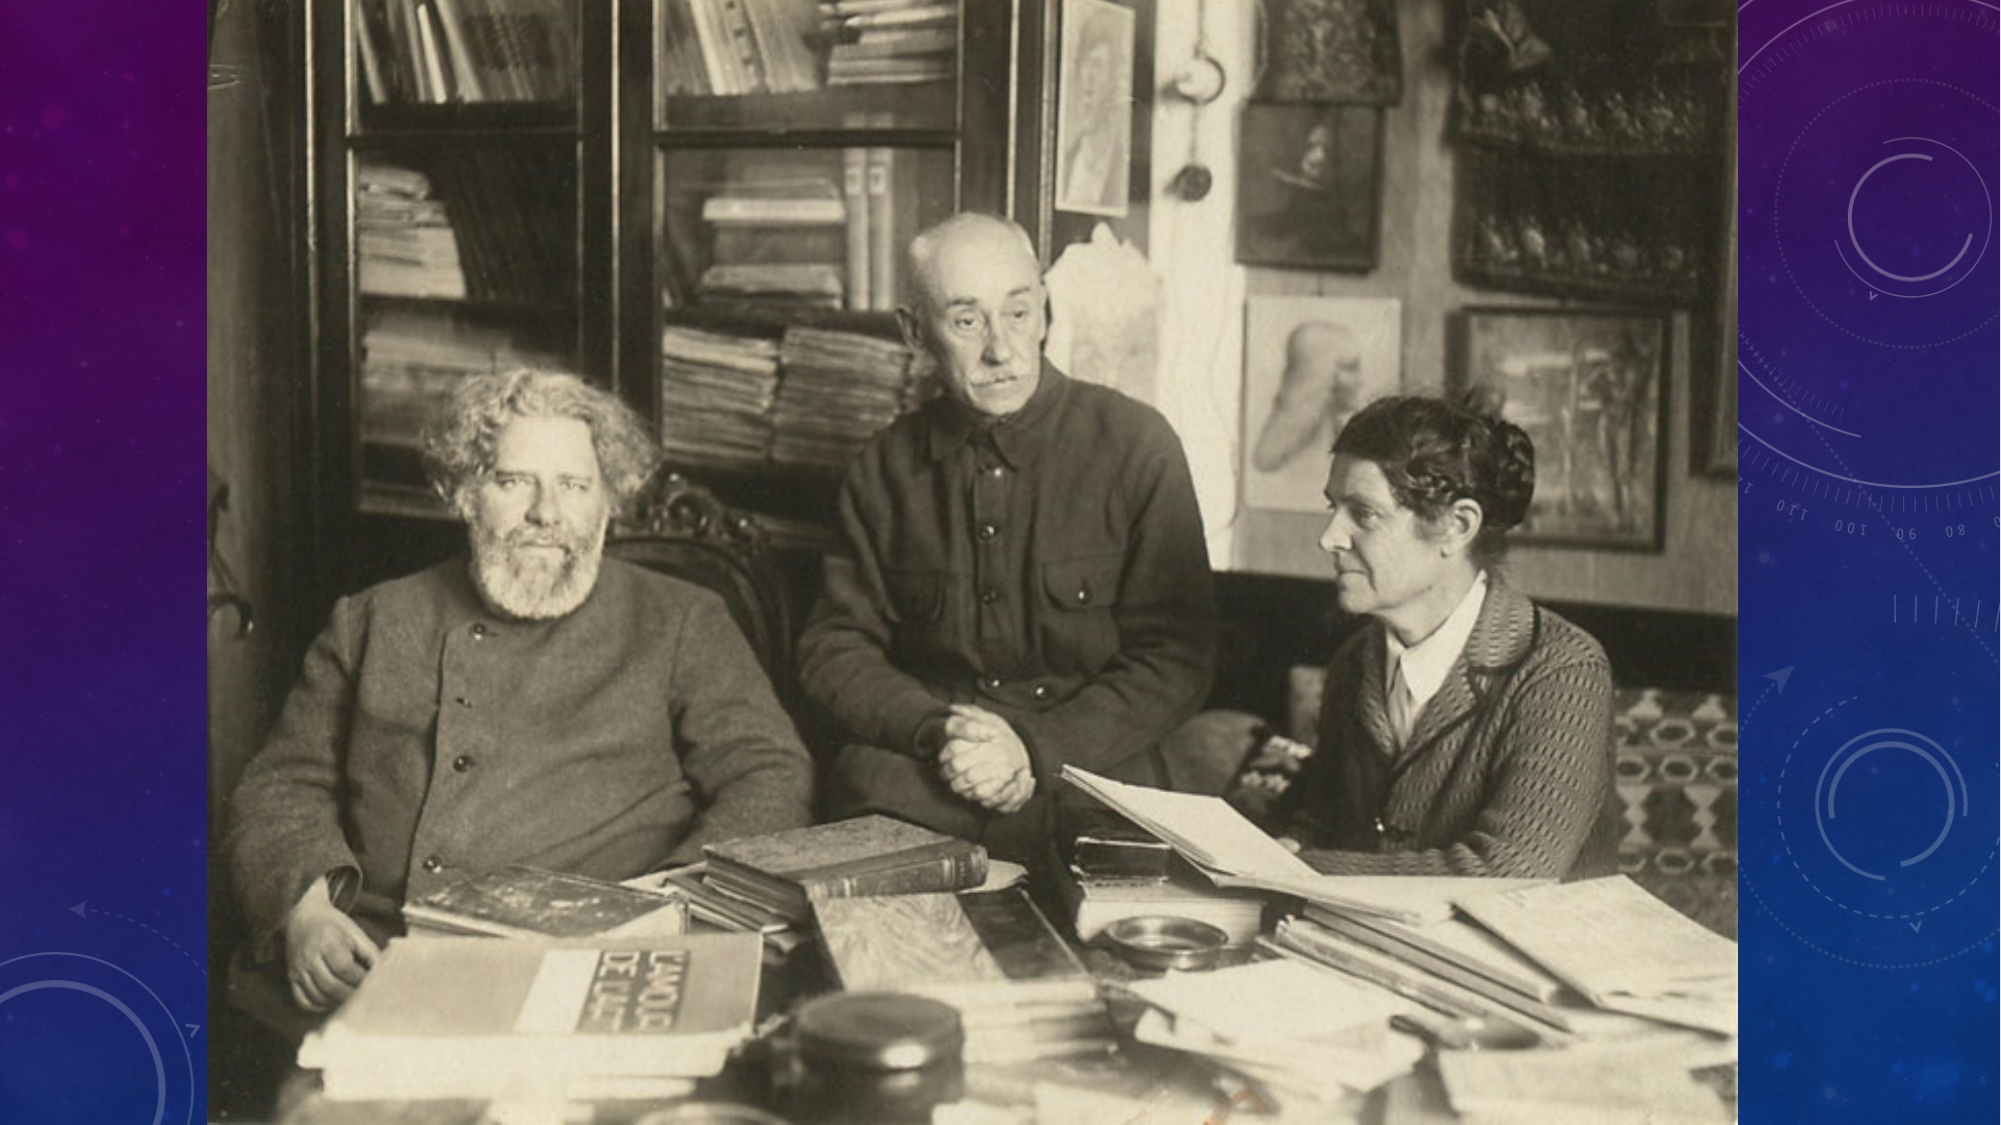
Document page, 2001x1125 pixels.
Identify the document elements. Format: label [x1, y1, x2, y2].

picture [0, 0, 207, 1125]
picture [1738, 0, 2001, 1125]
list [207, 0, 1738, 1125]
